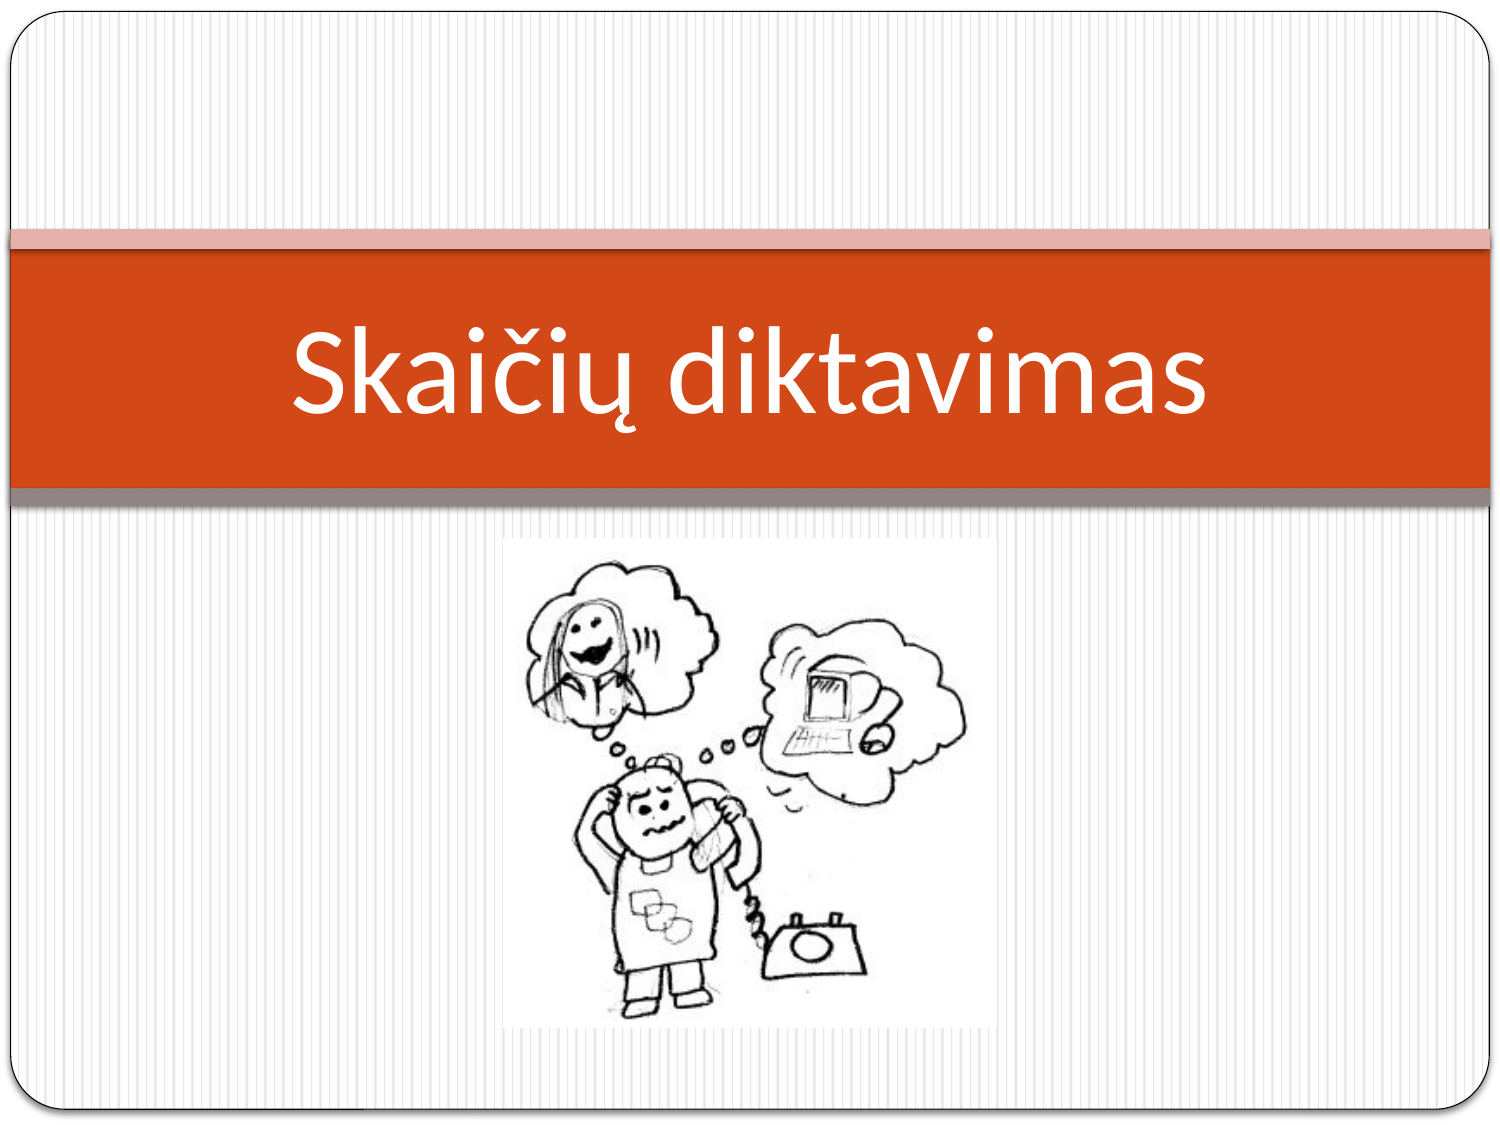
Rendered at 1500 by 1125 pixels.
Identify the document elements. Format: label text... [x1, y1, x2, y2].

picture [503, 538, 997, 1028]
title Skaičių diktavimas [75, 247, 1425, 489]
